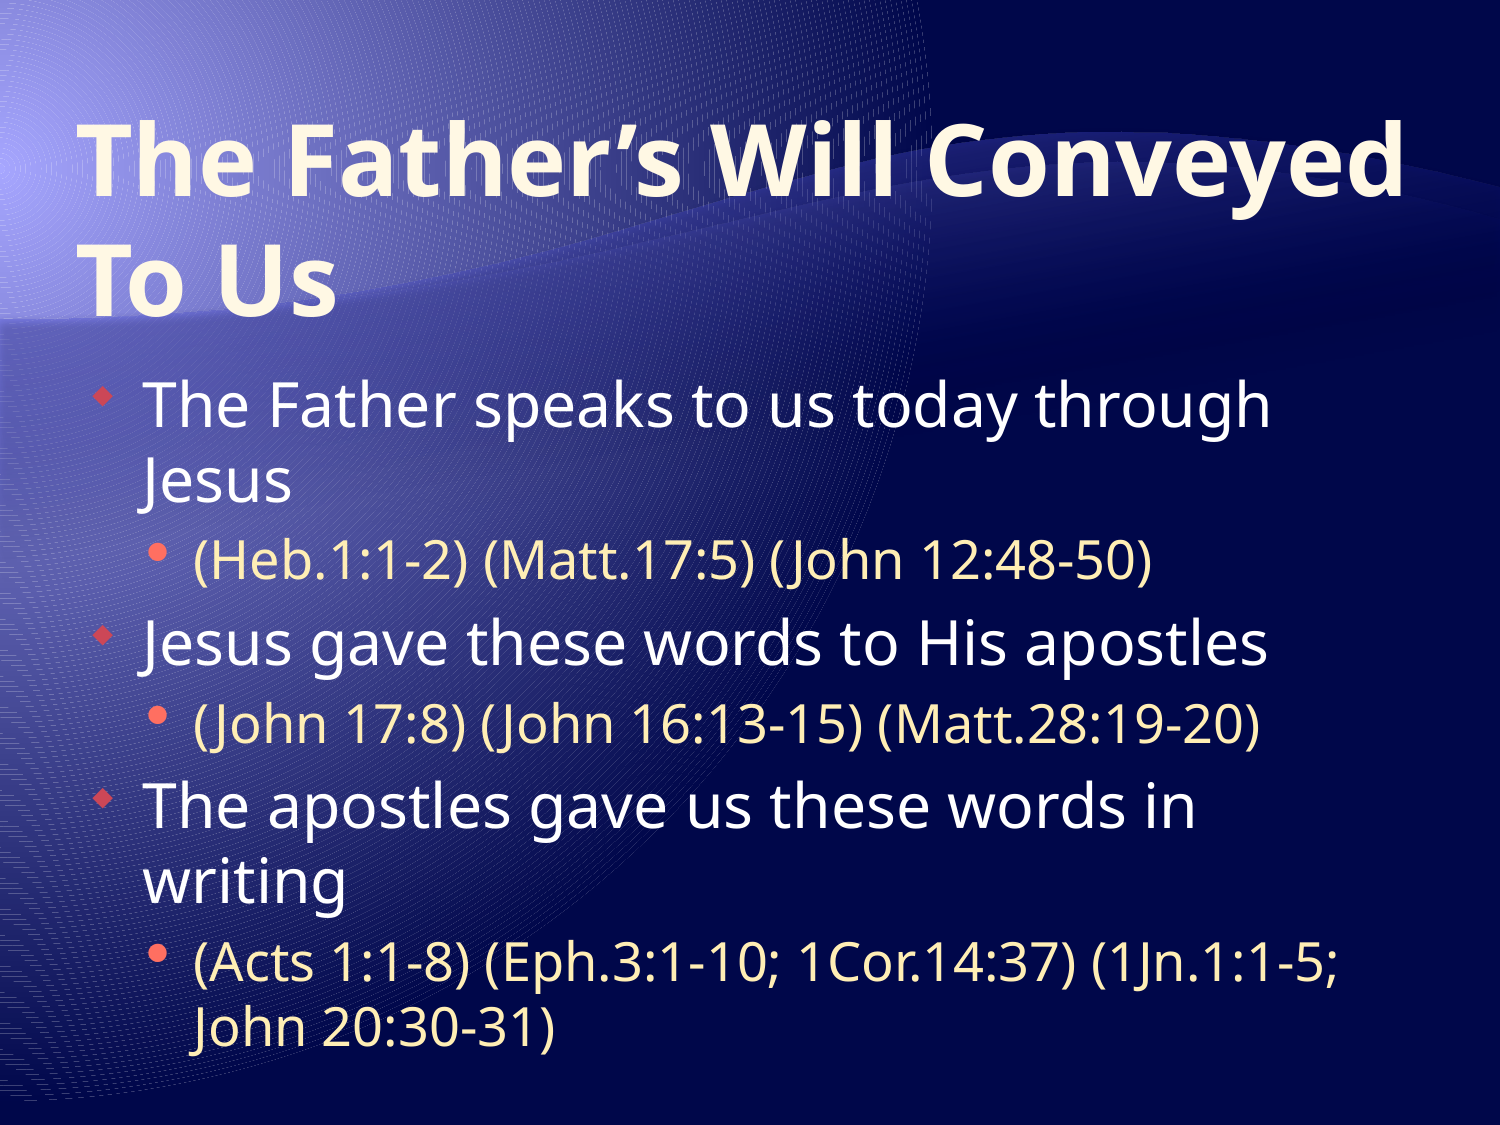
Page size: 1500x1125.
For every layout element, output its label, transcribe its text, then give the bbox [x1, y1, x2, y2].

list The Father speaks to us today through Jesus (Heb.1:1-2) (Matt.17:5) (John 12:48-50) Jesus gave these words to His apostles (John 17:8) (John 16:13-15) (Matt.28:19-20) The apostles gave us these words in writing (Acts 1:1-8) (Eph.3:1-10; 1Cor.14:37) (1Jn.1:1-5; John 20:30-31) [75, 357, 1425, 1033]
title The Father’s Will Conveyed To Us [75, 87, 1425, 338]
